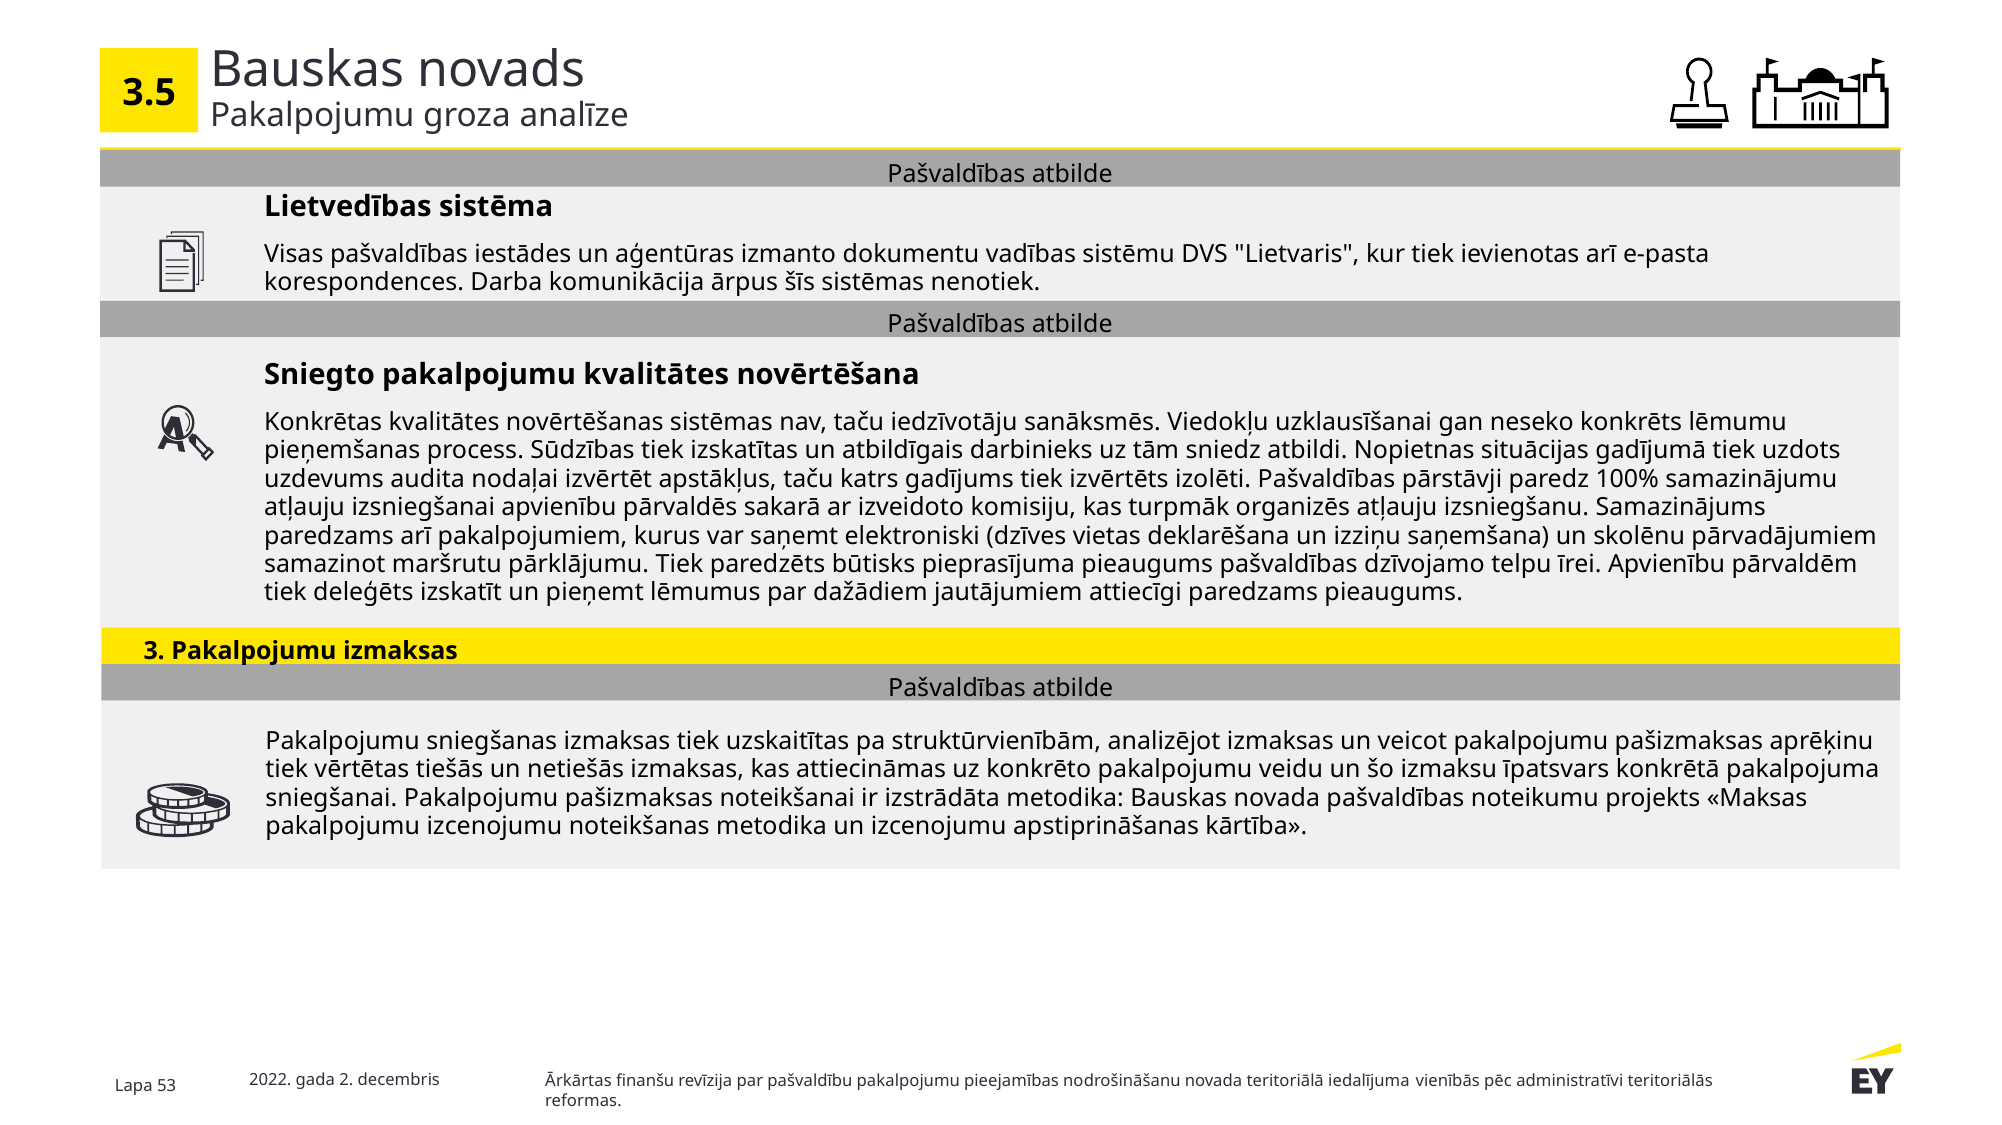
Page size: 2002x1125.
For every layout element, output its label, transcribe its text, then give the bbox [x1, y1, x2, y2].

text_box [135, 783, 230, 838]
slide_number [234, 1061, 476, 1092]
text_box Sniegto pakalpojumu kvalitātes novērtēšana Konkrētas kvalitātes novērtēšanas sistēmas nav, taču iedzīvotāju sanāksmēs. Viedokļu uzklausīšanai gan neseko konkrēts lēmumu pieņemšanas process. Sūdzības tiek izskatītas un atbildīgais darbinieks uz tām sniedz atbildi. Nopietnas situācijas gadījumā tiek uzdots uzdevums audita nodaļai izvērtēt apstākļus, taču katrs gadījums tiek izvērtēts izolēti. Pašvaldības pārstāvji paredz 100% samazinājumu atļauju izsniegšanai apvienību pārvaldēs sakarā ar izveidoto komisiju, kas turpmāk organizēs atļauju izsniegšanu. Samazinājums paredzams arī pakalpojumiem, kurus var saņemt elektroniski (dzīves vietas deklarēšana un izziņu saņemšana) un skolēnu pārvadājumiem samazinot maršrutu pārklājumu. Tiek paredzēts būtisks pieprasījuma pieaugums pašvaldības dzīvojamo telpu īrei. Apvienību pārvaldēm tiek deleģēts izskatīt un pieņemt lēmumus par dažādiem jautājumiem attiecīgi paredzams pieaugums. [100, 339, 1899, 625]
text_box 3.5 [98, 46, 200, 135]
title Bauskas novads [210, 46, 1901, 90]
text_box Pakalpojumu groza analīze [209, 93, 1901, 133]
text_box [1669, 57, 1729, 122]
text_box [1676, 123, 1723, 129]
slide_number Lapa 53 [100, 1067, 209, 1097]
text_box [99, 625, 1902, 666]
text_box [1752, 57, 1889, 129]
text_box Pašvaldības atbilde [98, 148, 1902, 189]
text_box Pašvaldības atbilde [99, 666, 1902, 702]
text_box Ārkārtas finanšu revīzija par pašvaldību pakalpojumu pieejamības nodrošināšanu novada teritoriālā iedalījuma vienībās pēc administratīvi teritoriālās reformas. [530, 1062, 1796, 1093]
text_box [157, 405, 215, 462]
text_box Lietvedības sistēma Visas pašvaldības iestādes un aģentūras izmanto dokumentu vadības sistēmu DVS "Lietvaris", kur tiek ievienotas arī e-pasta korespondences. Darba komunikācija ārpus šīs sistēmas nenotiek. [100, 189, 1901, 298]
text_box [159, 231, 204, 292]
text_box Pakalpojumu sniegšanas izmaksas tiek uzskaitītas pa struktūrvienībām, analizējot izmaksas un veicot pakalpojumu pašizmaksas aprēķinu tiek vērtētas tiešās un netiešās izmaksas, kas attiecināmas uz konkrēto pakalpojumu veidu un šo izmaksu īpatsvars konkrētā pakalpojuma sniegšanai. Pakalpojumu pašizmaksas noteikšanai ir izstrādāta metodika: Bauskas novada pašvaldības noteikumu projekts «Maksas pakalpojumu izcenojumu noteikšanas metodika un izcenojumu apstiprināšanas kārtība». [101, 702, 1901, 869]
text_box 3. Pakalpojumu izmaksas [143, 632, 663, 665]
text_box Pašvaldības atbilde [98, 298, 1902, 339]
